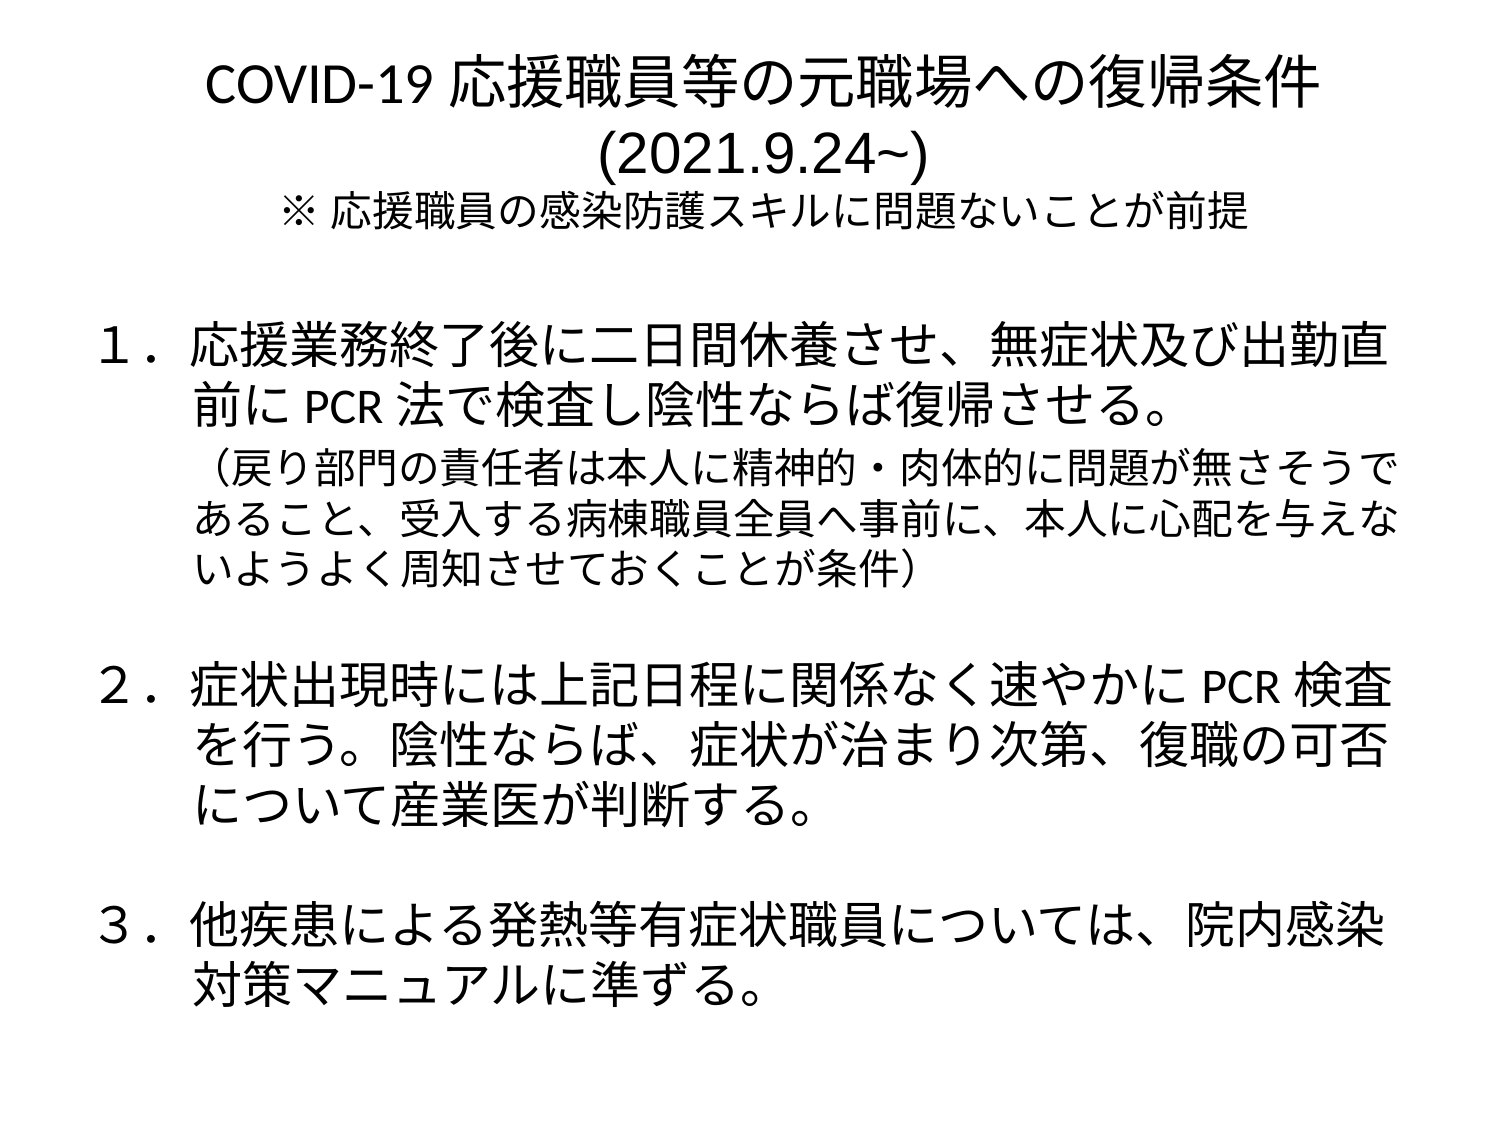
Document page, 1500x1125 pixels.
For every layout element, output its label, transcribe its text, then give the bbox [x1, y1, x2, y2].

text_box COVID-19応援職員等の元職場への復帰条件 (2021.9.24~) ※応援職員の感染防護スキルに問題ないことが前提 [120, 37, 1407, 243]
text_box １．応援業務終了後に二日間休養させ、無症状及び出勤直前にPCR法で検査し陰性ならば復帰させる。 （戻り部門の責任者は本人に精神的・肉体的に問題が無さそうであること、受入する病棟職員全員へ事前に、本人に心配を与えないようよく周知させておくことが条件） ２．症状出現時には上記日程に関係なく速やかにPCR検査を行う。陰性ならば、症状が治まり次第、復職の可否について産業医が判断する。 ３．他疾患による発熱等有症状職員については、院内感染対策マニュアルに準ずる。 [74, 305, 1426, 1021]
